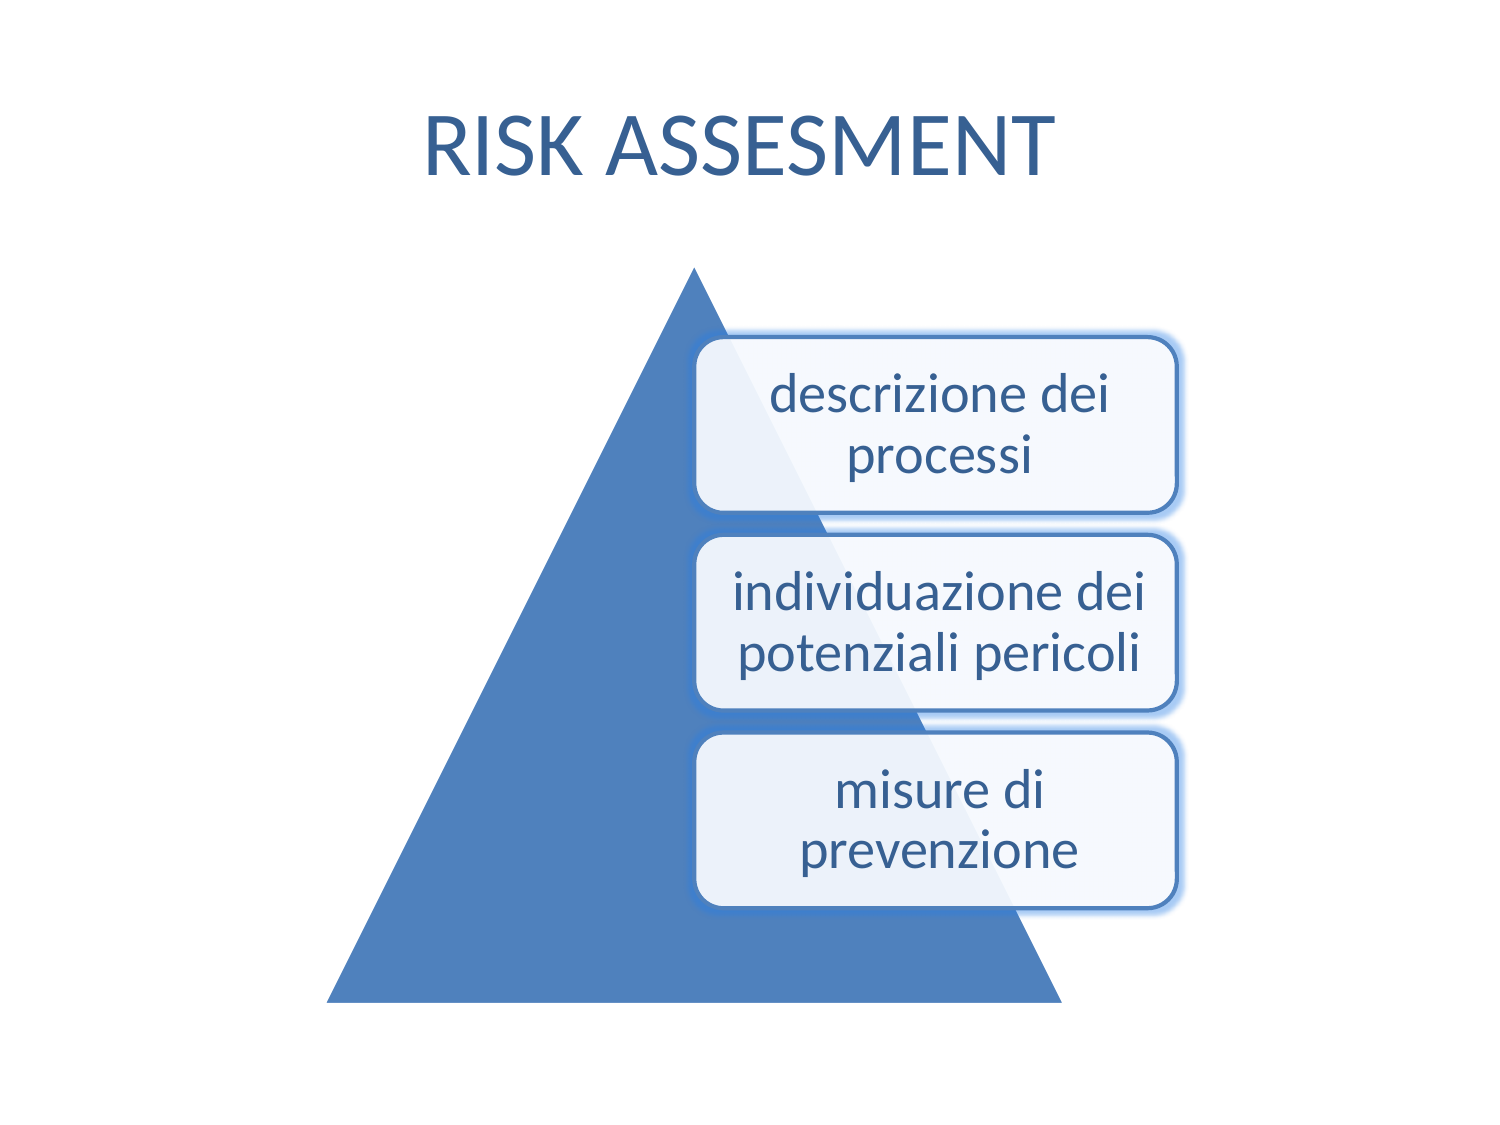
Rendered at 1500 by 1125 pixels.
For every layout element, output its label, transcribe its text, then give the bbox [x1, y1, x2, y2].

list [74, 262, 1426, 1006]
title RISK ASSESMENT [75, 45, 1425, 233]
